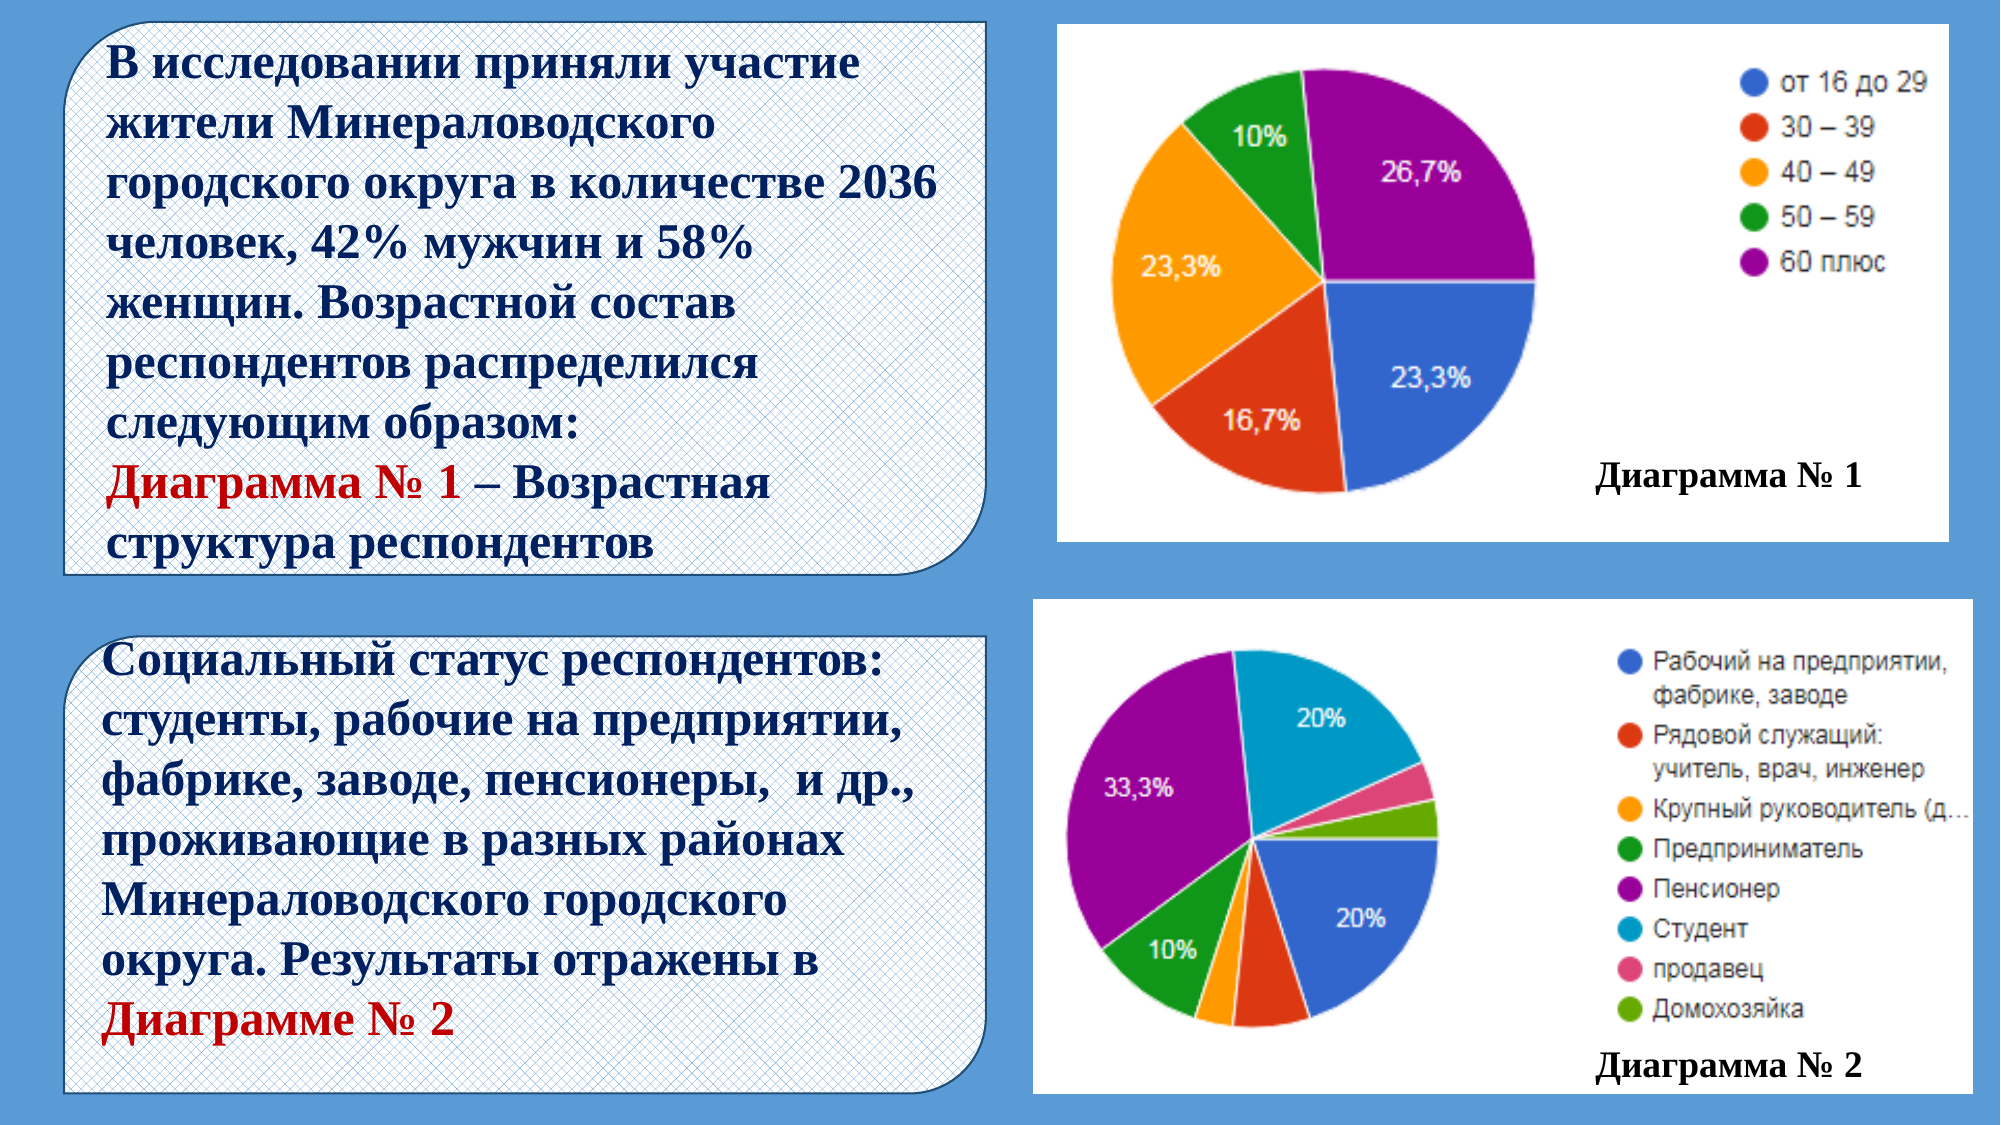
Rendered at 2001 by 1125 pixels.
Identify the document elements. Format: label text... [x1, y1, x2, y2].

text_box Социальный статус респондентов: студенты, рабочие на предприятии, фабрике, заводе, пенсионеры, и др., проживающие в разных районах Минераловодского городского округа. Результаты отражены в Диаграмме № 2 [62, 635, 987, 1095]
picture [1032, 599, 1973, 1094]
text_box В исследовании приняли участие жители Минераловодского городского округа в количестве 2036 человек, 42% мужчин и 58% женщин. Возрастной состав респондентов распределился следующим образом: Диаграмма № 1 – Возрастная структура респондентов [62, 20, 987, 576]
picture [1056, 24, 1949, 542]
